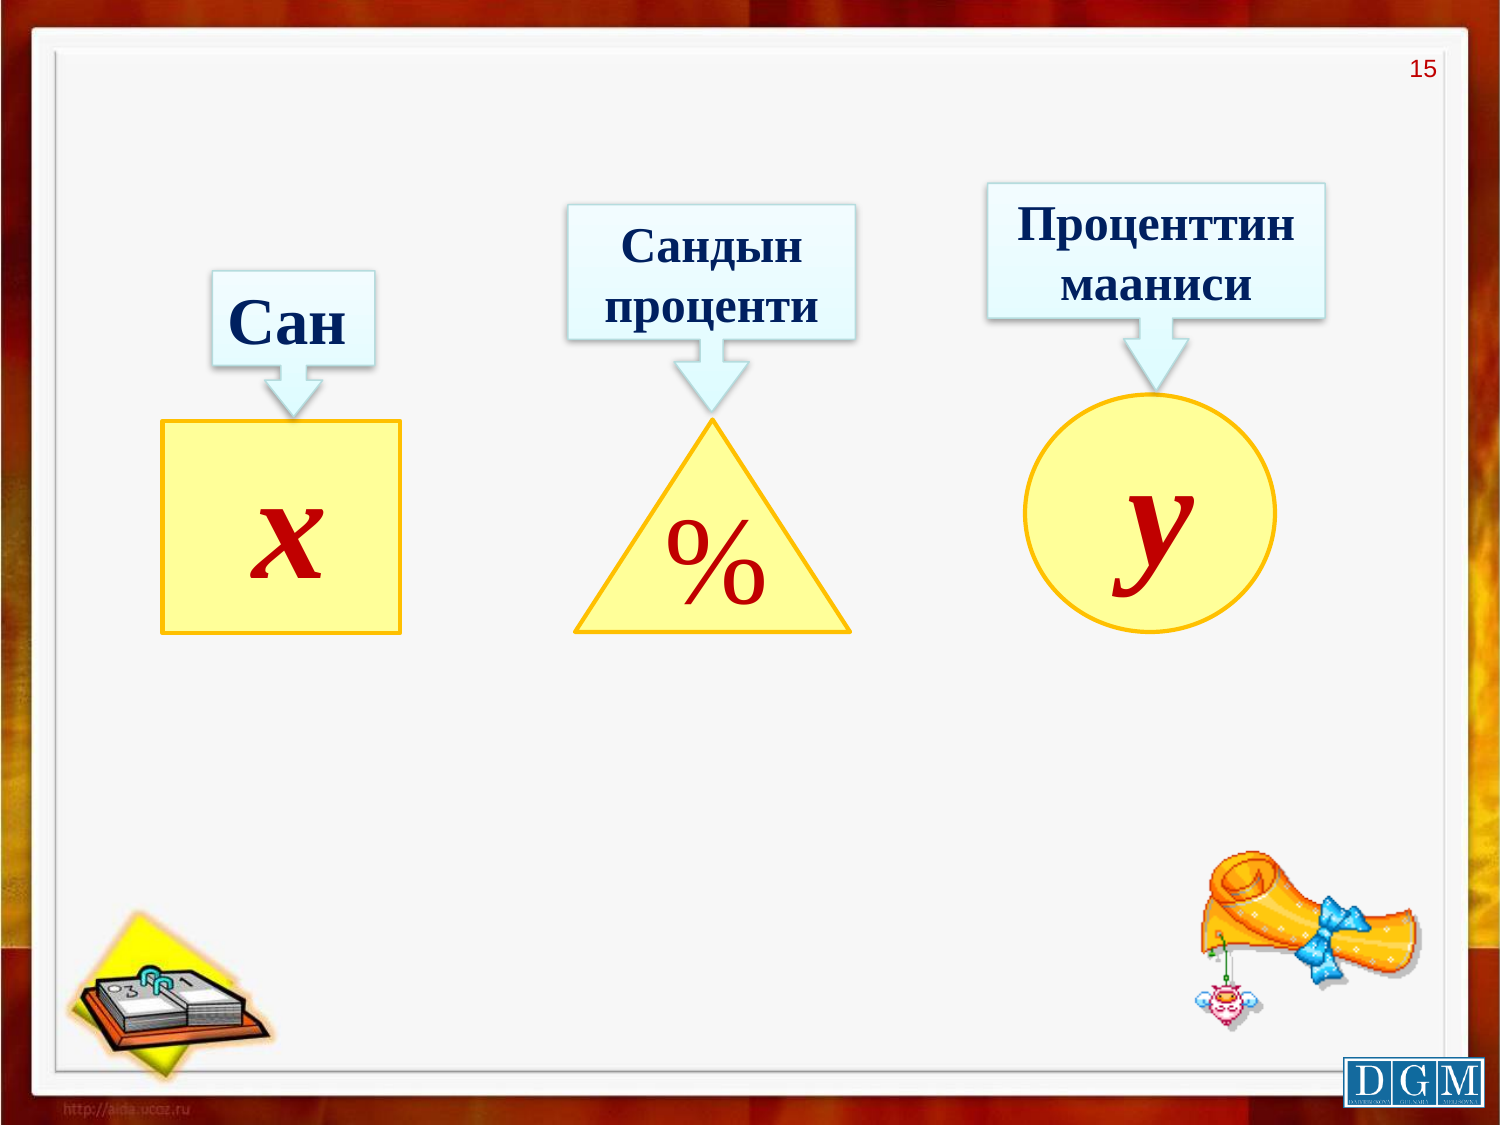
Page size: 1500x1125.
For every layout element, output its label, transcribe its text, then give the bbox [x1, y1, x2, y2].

text_box [1022, 392, 1236, 635]
text_box [677, 417, 748, 470]
text_box % [650, 470, 775, 636]
text_box [160, 419, 402, 635]
text_box [573, 512, 650, 635]
slide_number 15 [1102, 44, 1453, 124]
text_box Cандын проценти [567, 203, 857, 413]
text_box [1238, 426, 1278, 601]
text_box у [1112, 408, 1238, 603]
picture [0, 0, 1500, 1125]
text_box [775, 512, 852, 635]
text_box Проценттин мааниси [986, 182, 1326, 392]
text_box х [237, 420, 363, 616]
text_box Cан [211, 270, 376, 418]
